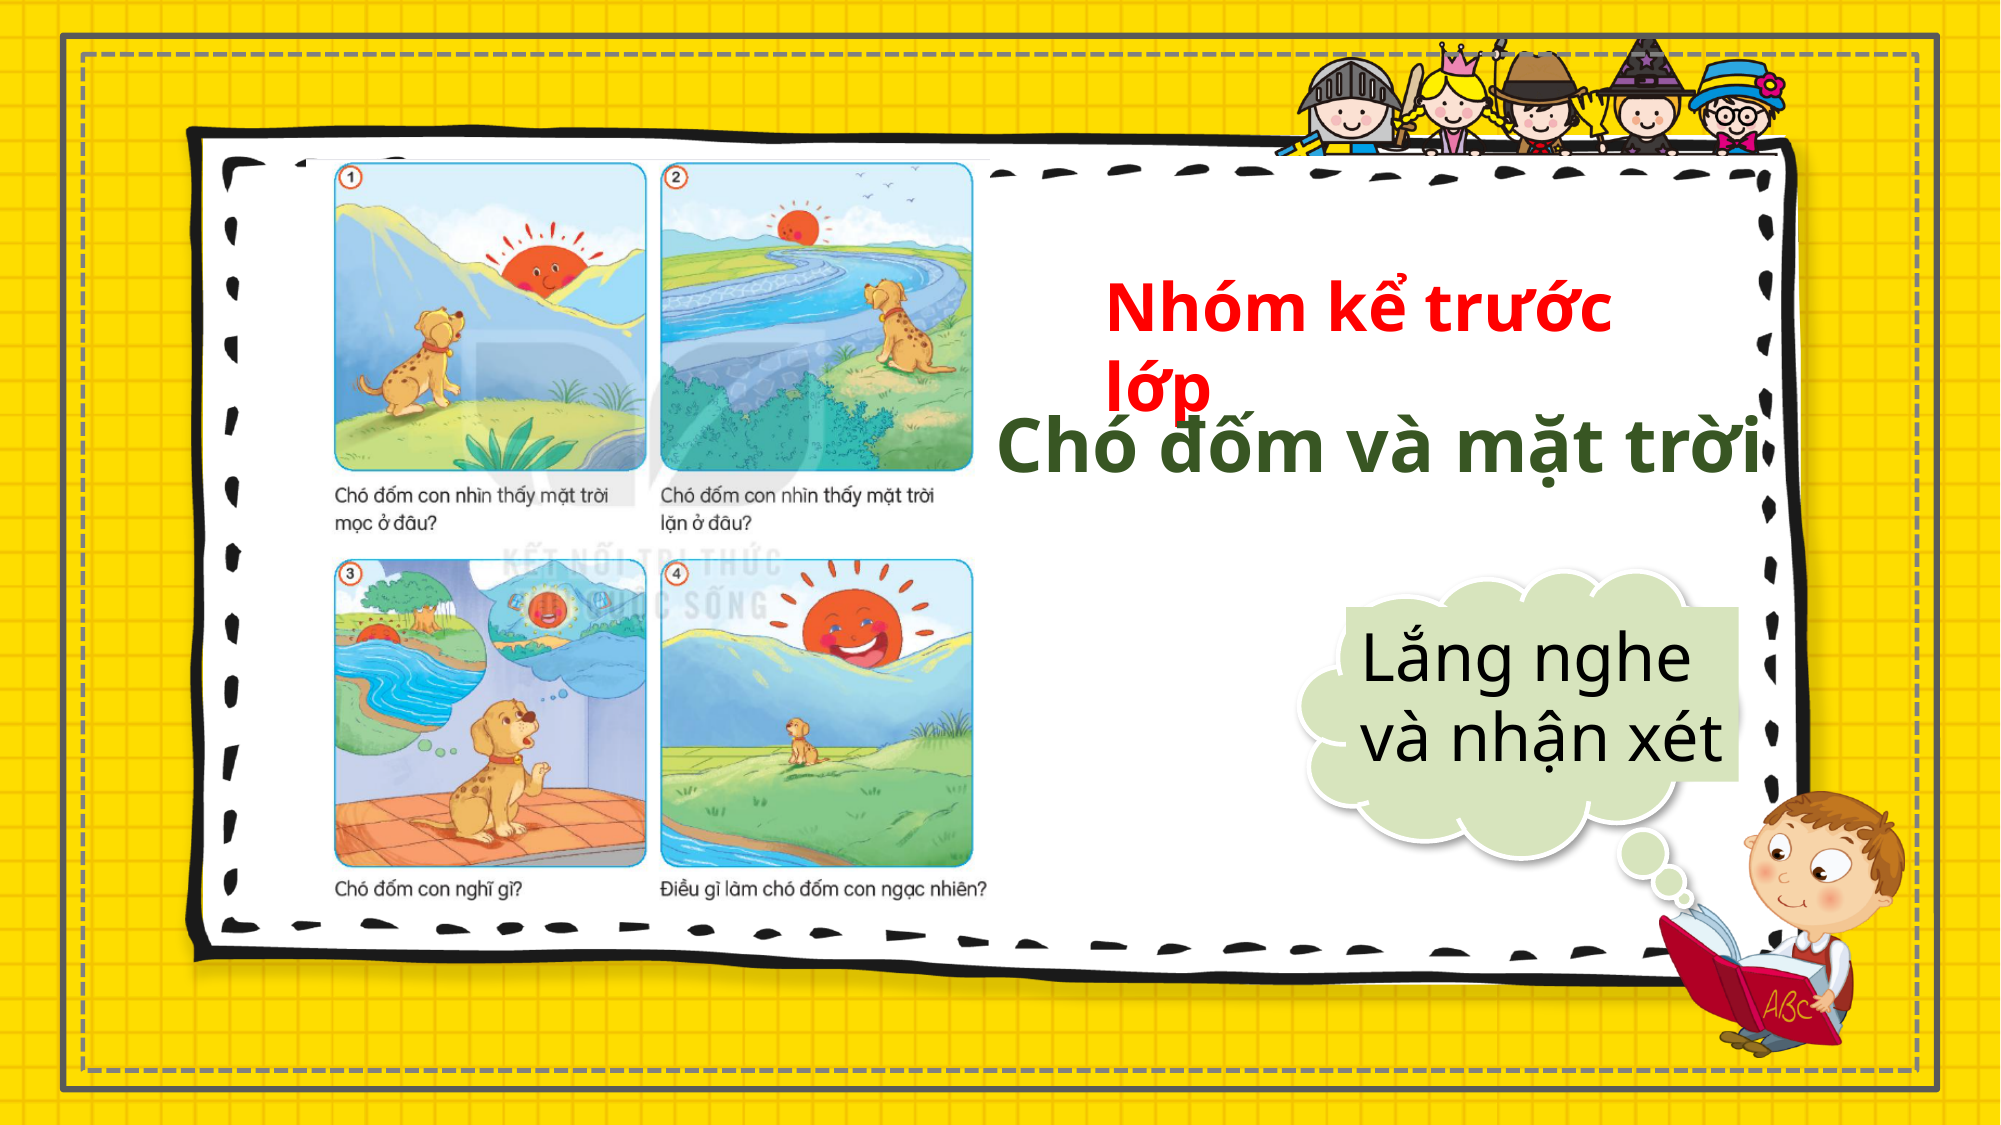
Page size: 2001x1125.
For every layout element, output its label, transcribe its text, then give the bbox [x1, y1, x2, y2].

text_box Nhóm kể trước lớp [1089, 257, 1712, 390]
picture [0, 2, 2001, 1125]
text_box Chó đốm và mặt trời [990, 390, 1780, 495]
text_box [1299, 570, 1734, 858]
